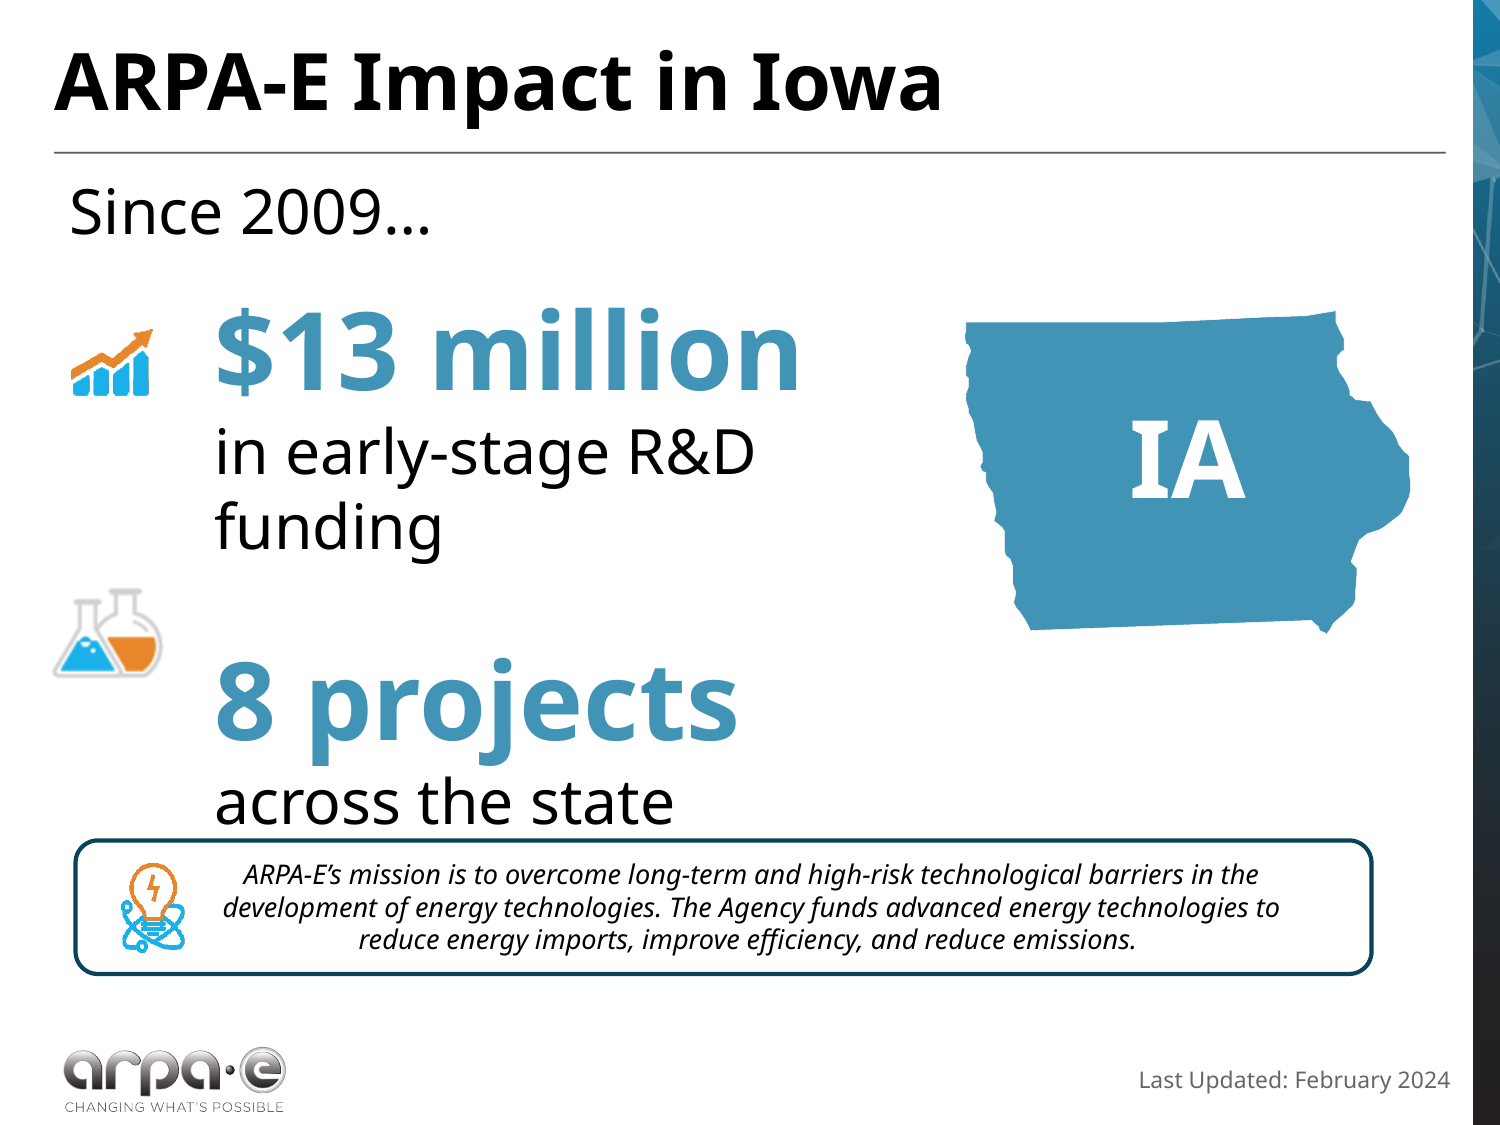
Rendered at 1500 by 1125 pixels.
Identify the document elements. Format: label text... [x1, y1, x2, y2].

text_box [964, 310, 1411, 636]
title ARPA-E Impact in Iowa [55, 11, 1448, 147]
text_box IA [1065, 382, 1310, 528]
text_box Last Updated: February 2024 [1123, 1058, 1480, 1101]
text_box ARPA-E’s mission is to overcome long-term and high-risk technological barriers in the development of energy technologies. The Agency funds advanced energy technologies to reduce energy imports, improve efficiency, and reduce emissions. [222, 850, 1320, 963]
text_box [215, 838, 1374, 977]
text_box [73, 839, 89, 973]
picture [0, 0, 1500, 1125]
text_box Since 2009… [55, 165, 494, 255]
text_box $13 million in early-stage R&D funding 8 projects across the state [199, 274, 984, 838]
